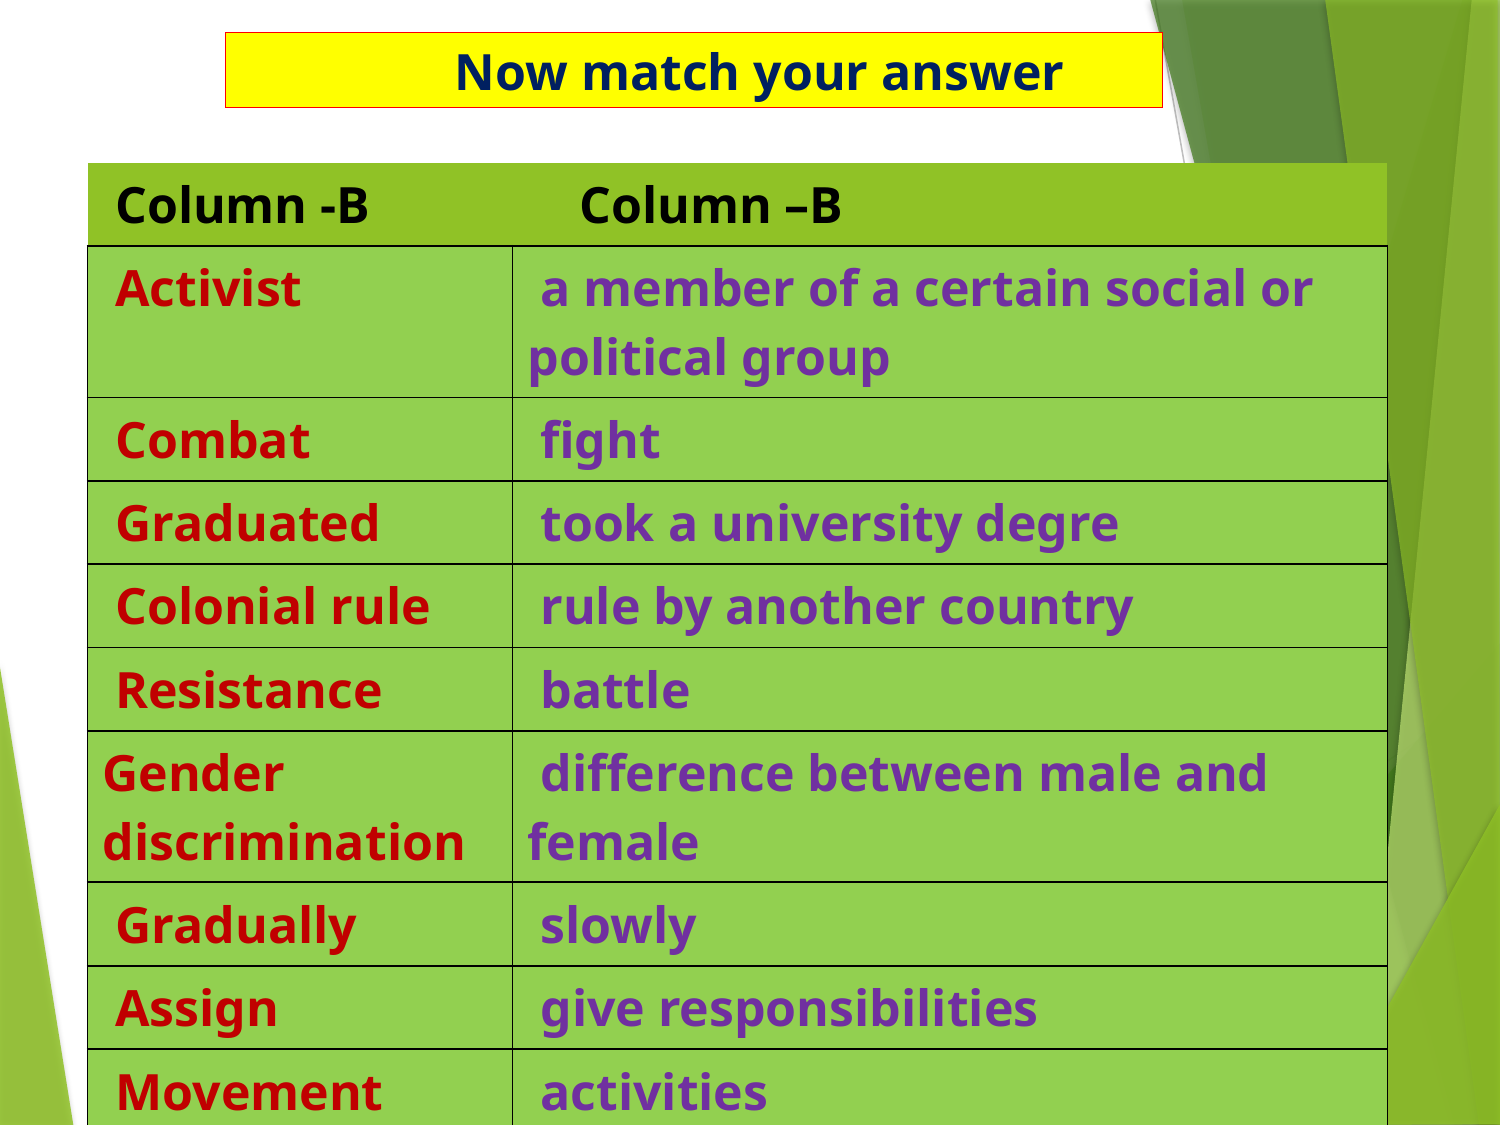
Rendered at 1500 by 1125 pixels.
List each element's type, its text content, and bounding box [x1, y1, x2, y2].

table_header Column –B [512, 163, 1387, 245]
table_cell Movement [88, 1050, 512, 1125]
table_cell fight [513, 398, 1387, 480]
table_cell Activist [88, 247, 512, 397]
table_cell give responsibilities [513, 967, 1387, 1048]
table_cell Graduated [88, 482, 512, 563]
table_header Column -B [88, 163, 512, 245]
table_cell Combat [88, 398, 512, 480]
table_cell difference between male and female [513, 732, 1387, 881]
table_cell Assign [88, 967, 512, 1048]
table_cell Gender discrimination [88, 732, 512, 881]
table_cell battle [513, 648, 1387, 730]
table_cell Gradually [88, 883, 512, 965]
table_cell took a university degre [513, 482, 1387, 563]
text_box Now match your answer [225, 32, 1163, 108]
table_cell slowly [513, 883, 1387, 965]
table_cell Colonial rule [88, 565, 512, 647]
table_cell a member of a certain social or political group [513, 247, 1387, 397]
table_cell rule by another country [513, 565, 1387, 647]
table_cell activities [513, 1050, 1387, 1125]
table_cell Resistance [88, 648, 512, 730]
